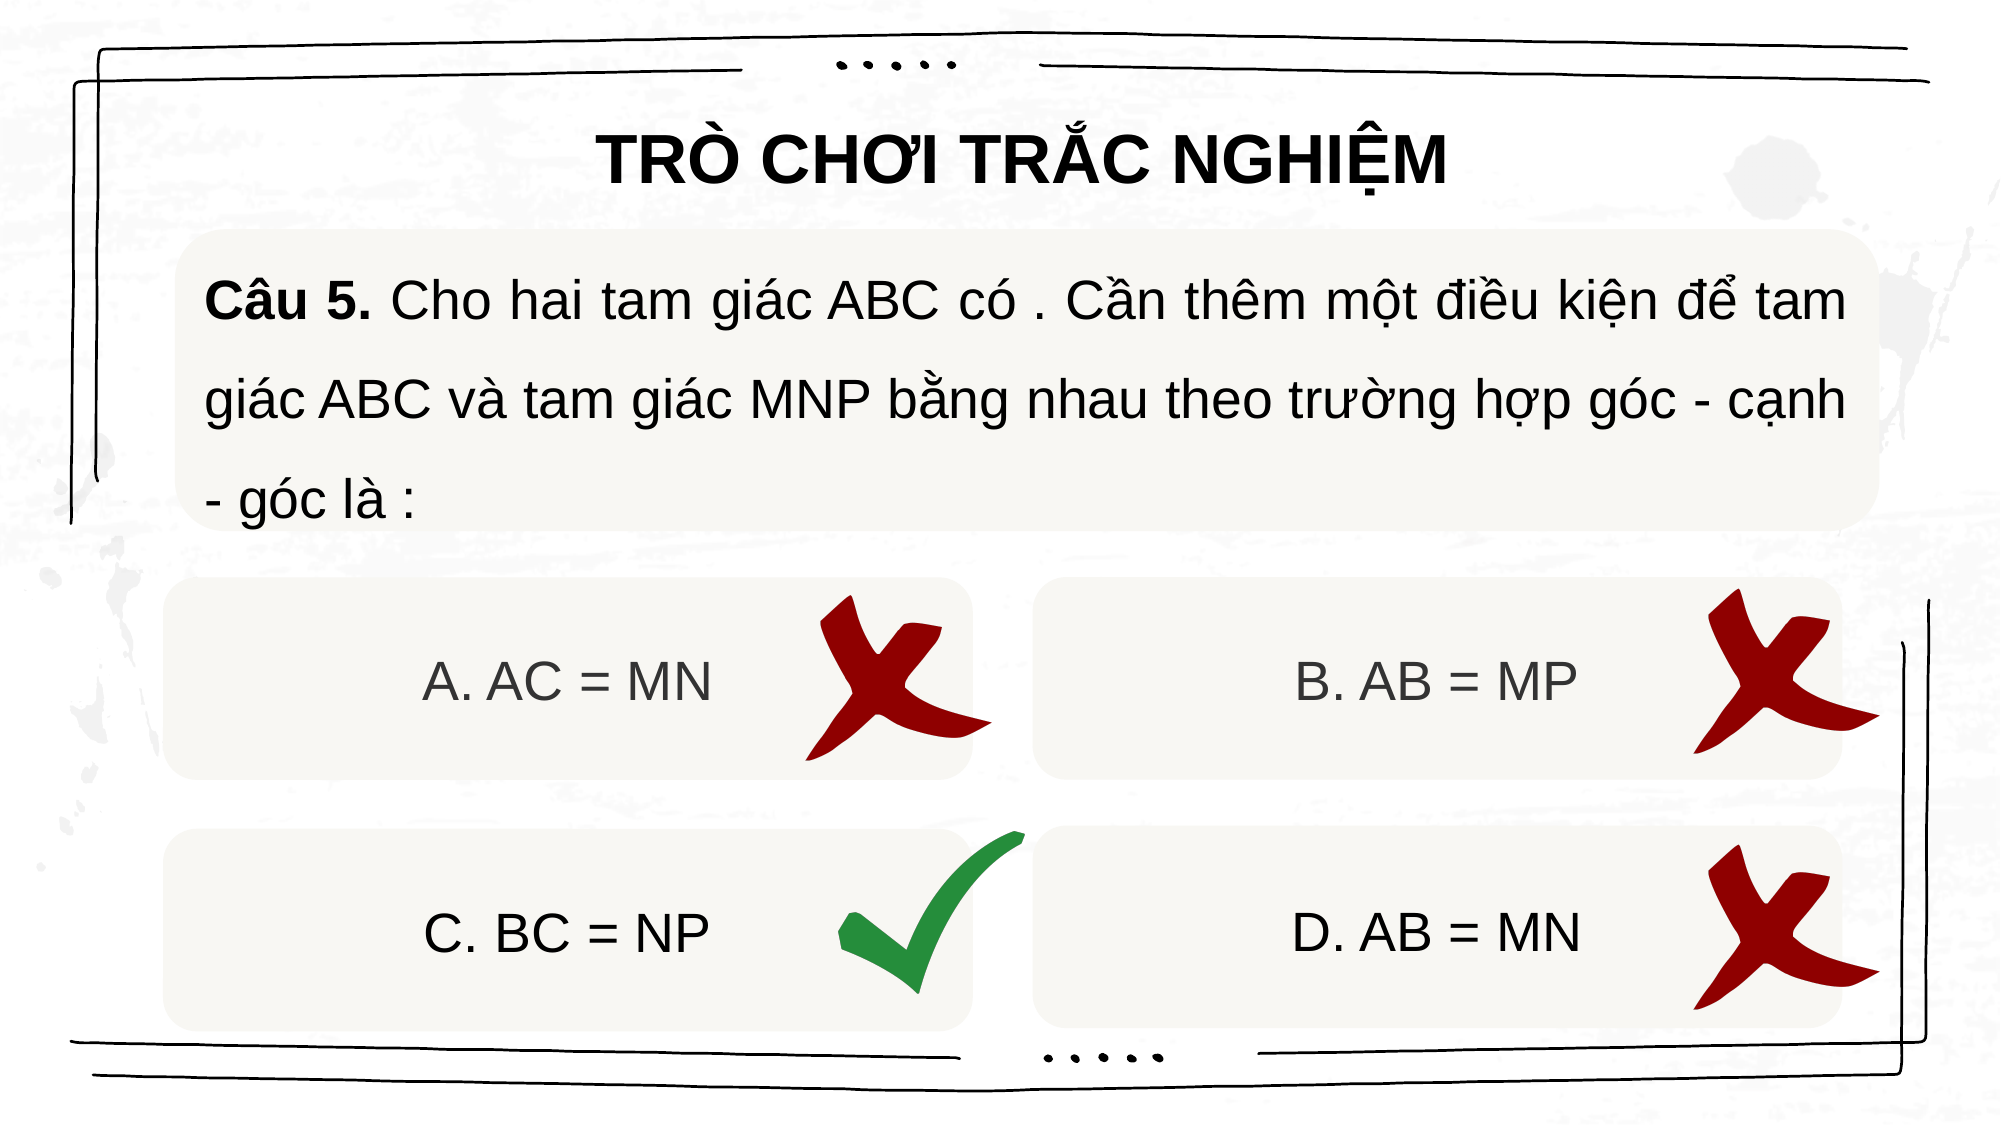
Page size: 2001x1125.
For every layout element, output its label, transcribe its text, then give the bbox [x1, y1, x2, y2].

title TRÒ CHƠI TRẮC NGHIỆM [178, 99, 1867, 255]
picture [0, 0, 2001, 1125]
text_box D. AB = MN [1030, 823, 1840, 1031]
text_box A. AC = MN [160, 575, 970, 782]
text_box C. BC = NP [160, 826, 975, 1034]
text_box B. AB = MP [1030, 574, 1842, 782]
